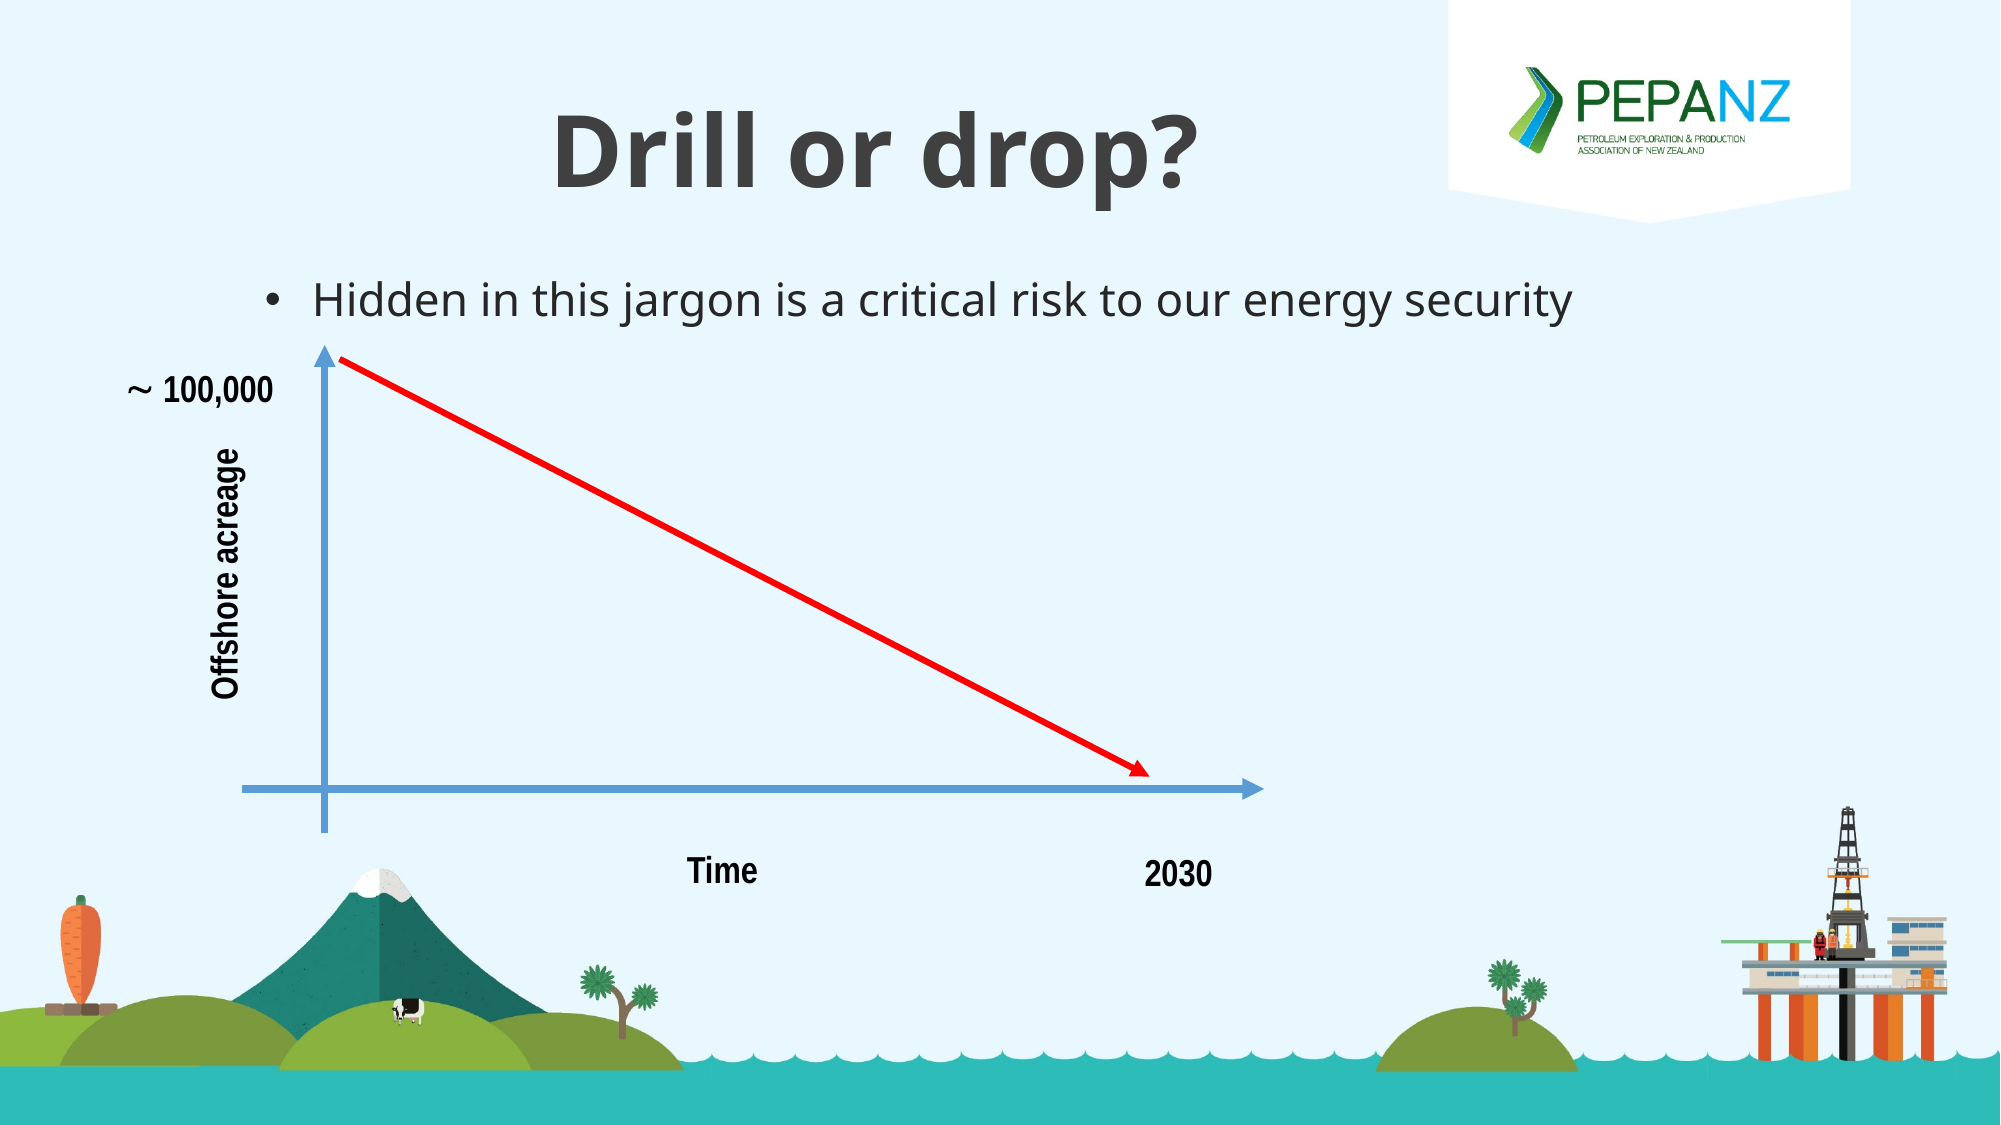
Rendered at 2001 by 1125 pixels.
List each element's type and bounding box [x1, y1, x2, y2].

text_box [339, 358, 1150, 777]
picture [0, 0, 2000, 1125]
